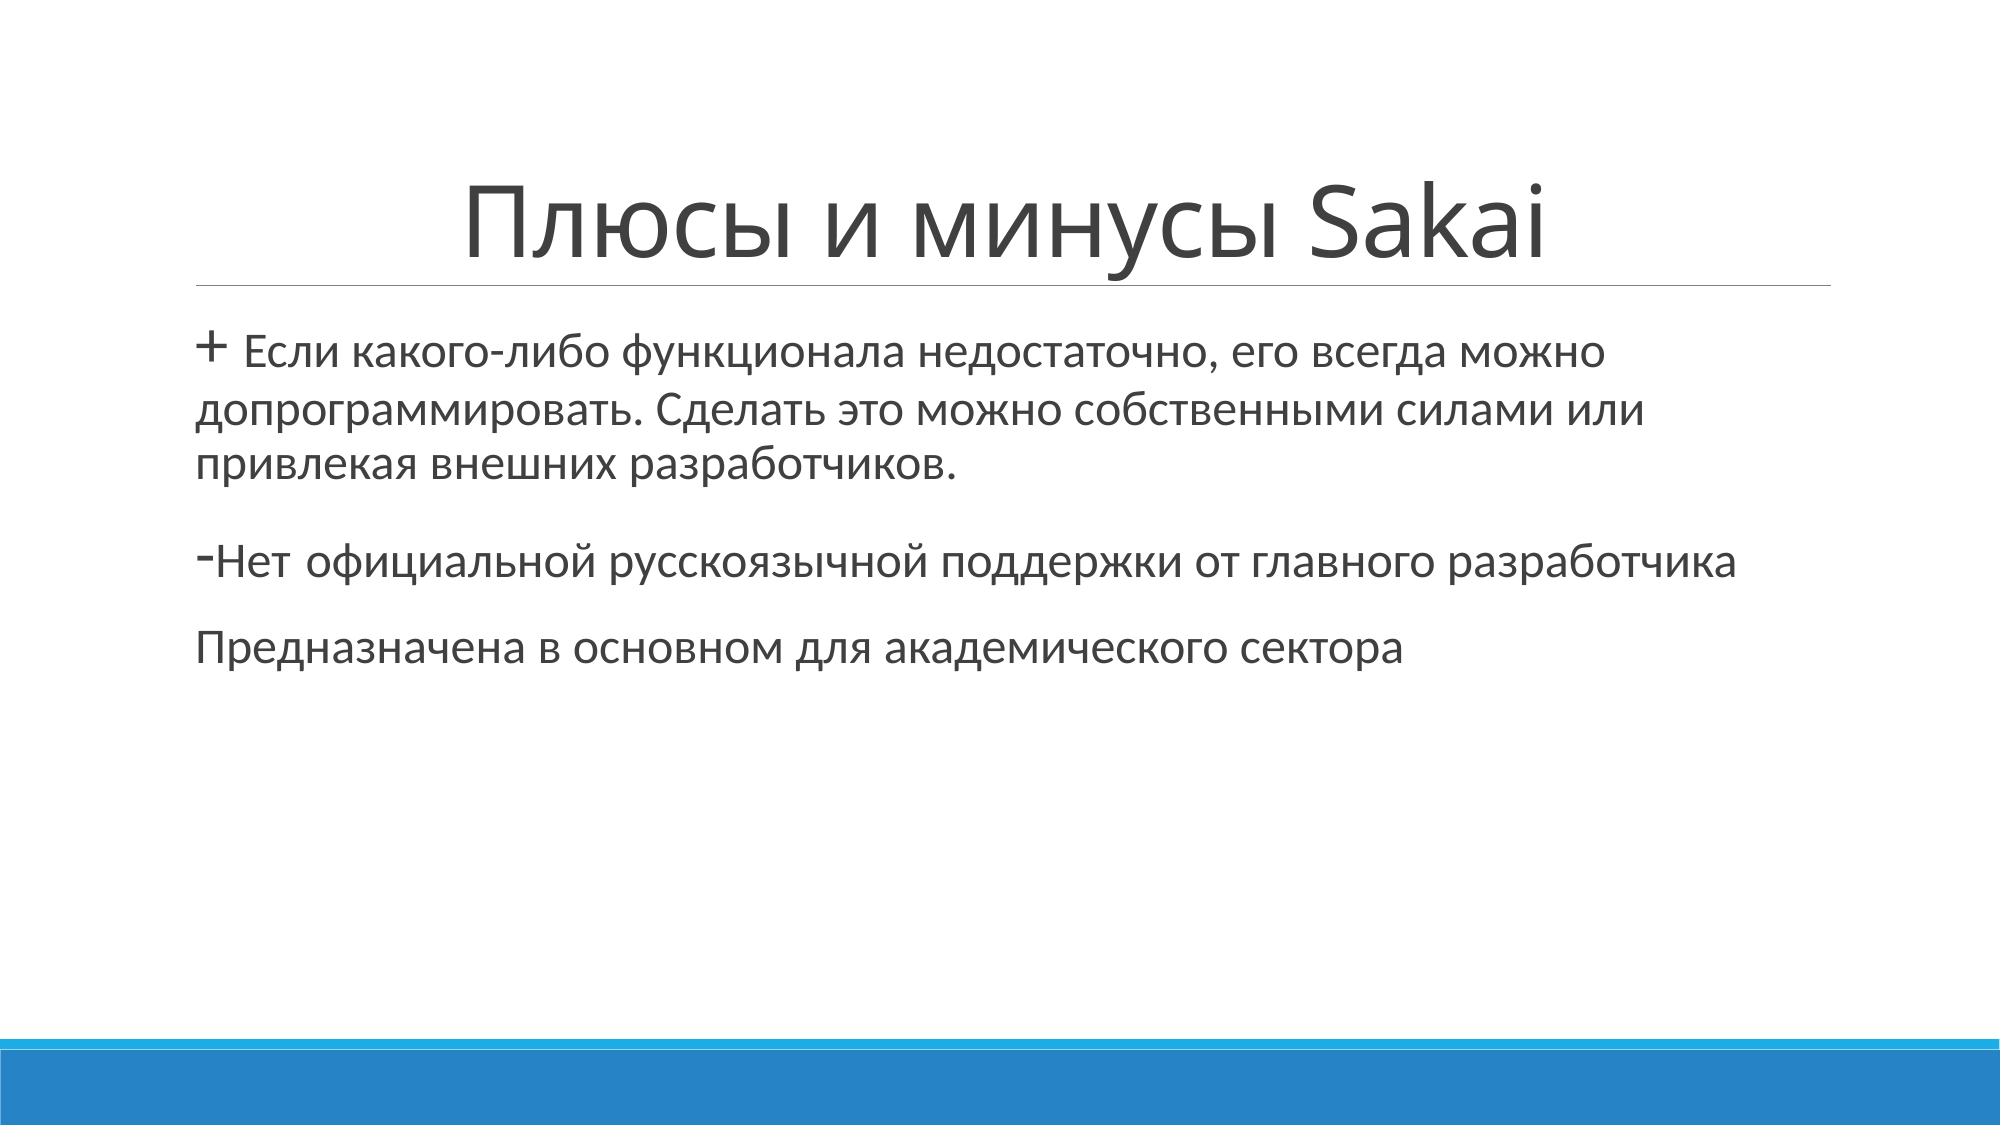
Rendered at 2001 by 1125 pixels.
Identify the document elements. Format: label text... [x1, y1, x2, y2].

title Плюсы и минусы Sakai [180, 47, 1830, 285]
list + Если какого-либо функционала недостаточно, его всегда можно допрограммировать. Сделать это можно собственными силами или привлекая внешних разработчиков. -Нет официальной русскоязычной поддержки от главного разработчика Предназначена в основном для академического сектора [180, 302, 1830, 963]
